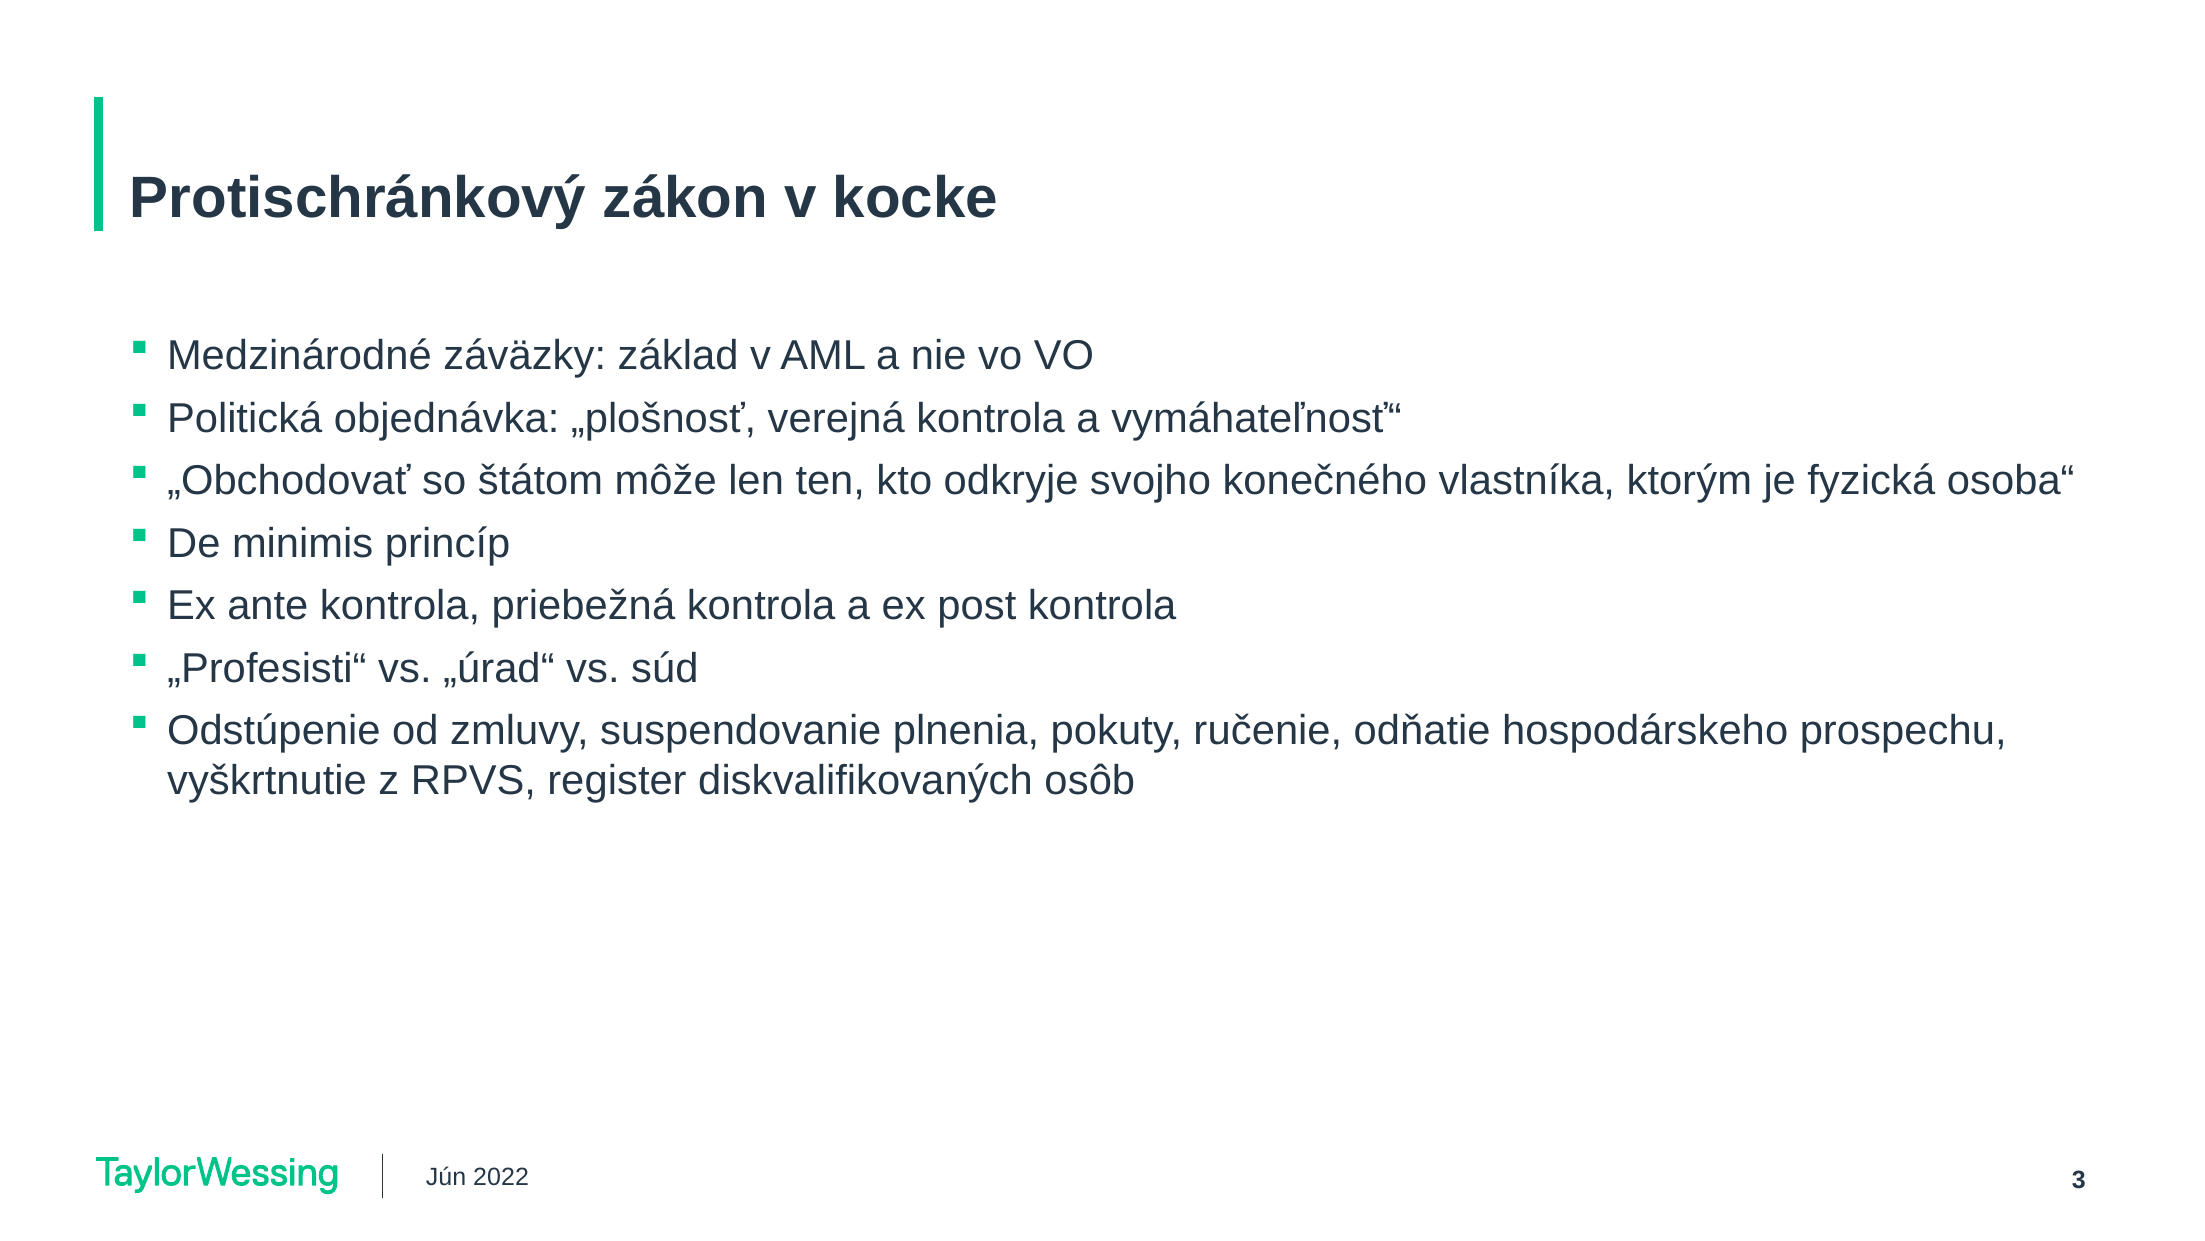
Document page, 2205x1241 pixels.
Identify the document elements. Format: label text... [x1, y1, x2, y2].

slide_number 3 [2037, 1163, 2086, 1193]
list Medzinárodné záväzky: základ v AML a nie vo VO Politická objednávka: „plošnosť, verejná kontrola a vymáhateľnosť“ „Obchodovať so štátom môže len ten, kto odkryje svojho konečného vlastníka, ktorým je fyzická osoba“ De minimis princíp Ex ante kontrola, priebežná kontrola a ex post kontrola „Profesisti“ vs. „úrad“ vs. súd Odstúpenie od zmluvy, suspendovanie plnenia, pokuty, ručenie, odňatie hospodárskeho prospechu, vyškrtnutie z RPVS, register diskvalifikovaných osôb [129, 327, 2079, 1099]
title Protischránkový zákon v kocke [129, 103, 2079, 231]
footer Jún 2022 [0, 1160, 1740, 1190]
